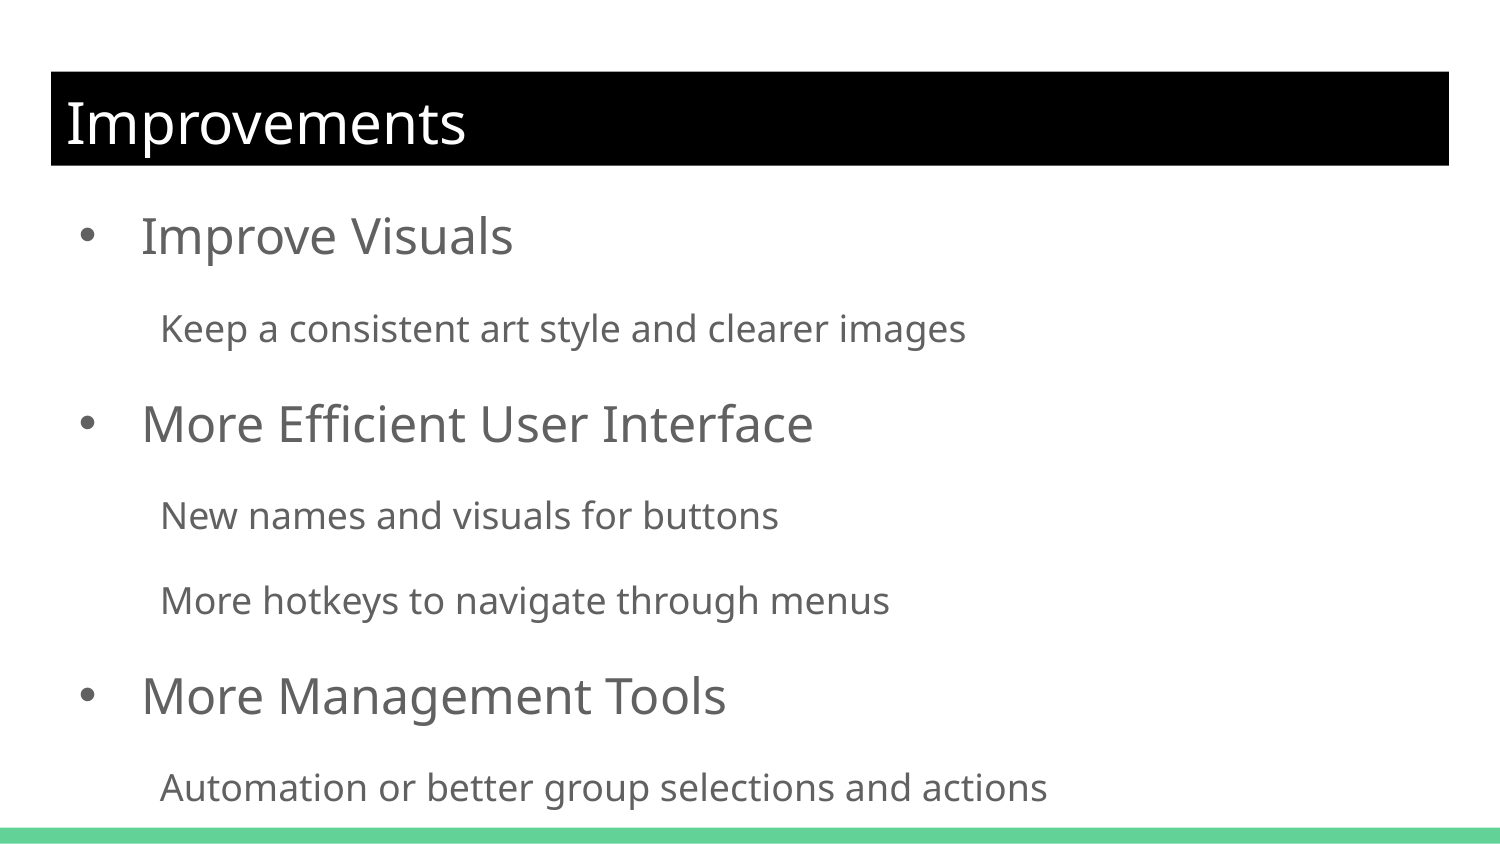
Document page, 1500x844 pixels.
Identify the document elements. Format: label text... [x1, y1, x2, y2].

list Improve Visuals Keep a consistent art style and clearer images More Efficient User Interface New names and visuals for buttons More hotkeys to navigate through menus More Management Tools Automation or better group selections and actions [51, 180, 1449, 742]
title Improvements [51, 71, 1449, 166]
